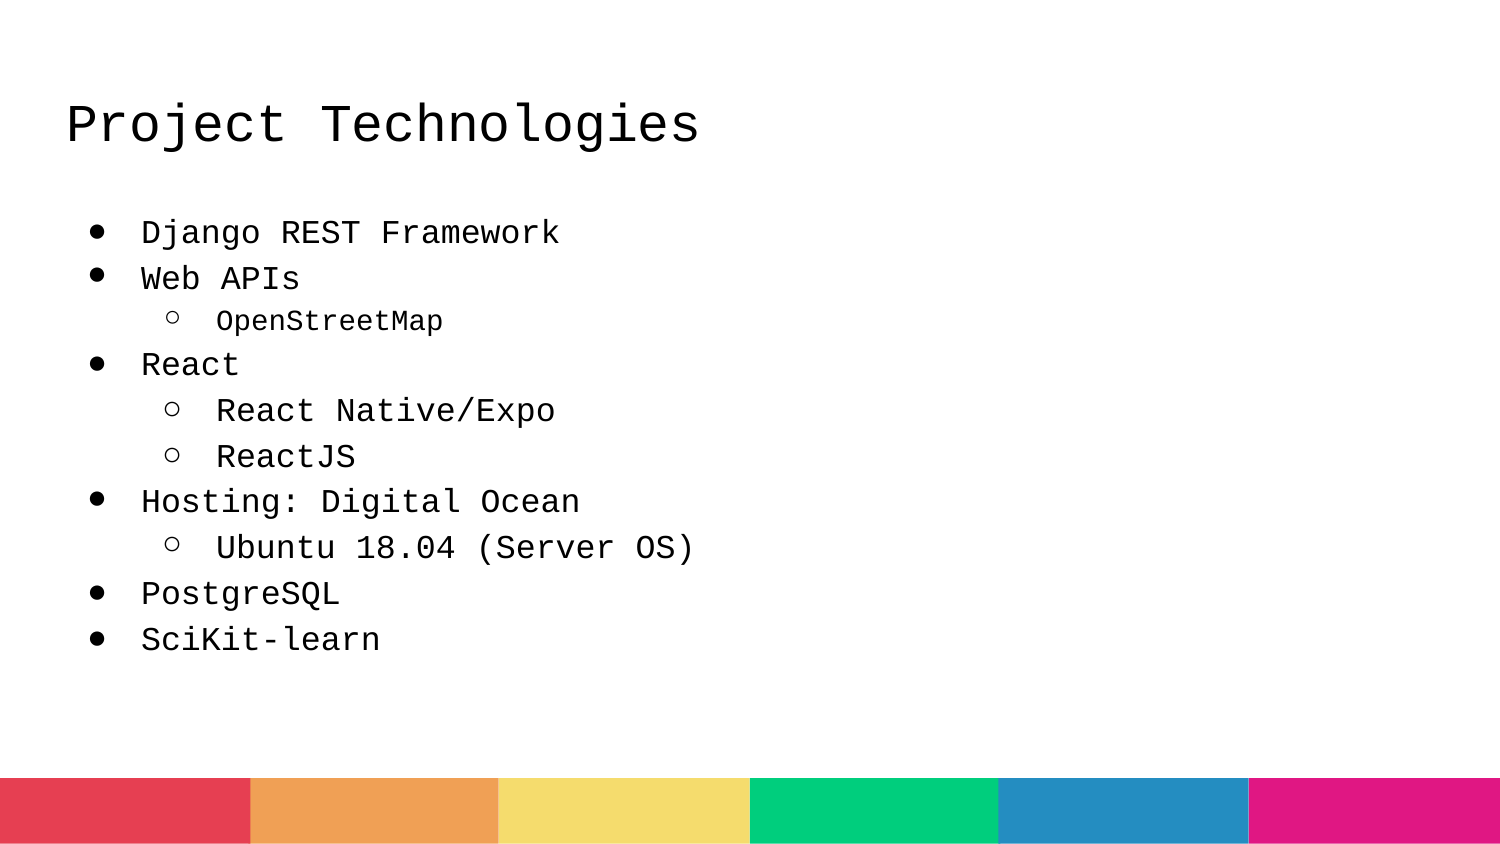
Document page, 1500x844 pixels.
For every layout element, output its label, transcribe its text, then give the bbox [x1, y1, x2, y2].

title Project Technologies [51, 72, 1449, 167]
list Django REST Framework Web APIs OpenStreetMap React React Native/Expo ReactJS Hosting: Digital Ocean Ubuntu 18.04 (Server OS) PostgreSQL SciKit-learn [51, 189, 1449, 750]
